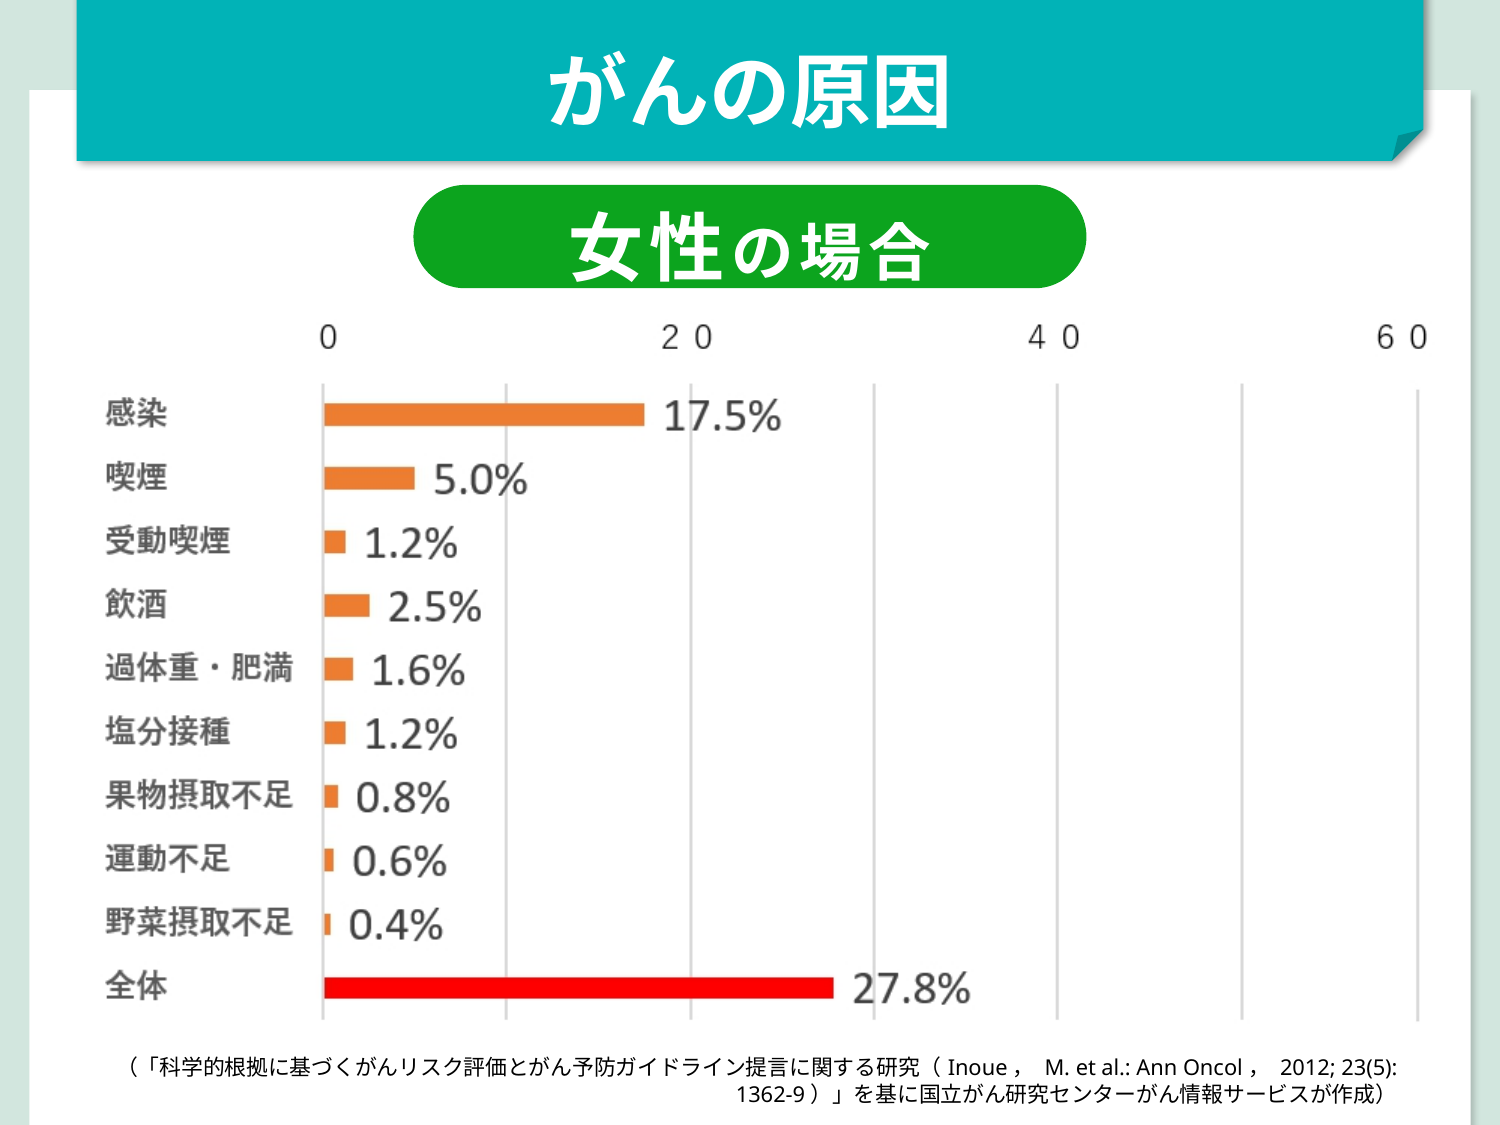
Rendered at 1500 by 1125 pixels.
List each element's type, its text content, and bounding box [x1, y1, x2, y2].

text_box 女性の場合 [413, 184, 1087, 289]
text_box （「科学的根拠に基づくがんリスク評価とがん予防ガイドライン提言に関する研究（Inoue， M. et al.: Ann Oncol， 2012; 23(5): 1362-9）」を基に国立がん研究センターがん情報サービスが作成） [53, 1071, 1413, 1114]
text_box がんの原因 [53, 32, 1447, 145]
picture [53, 296, 1467, 1064]
